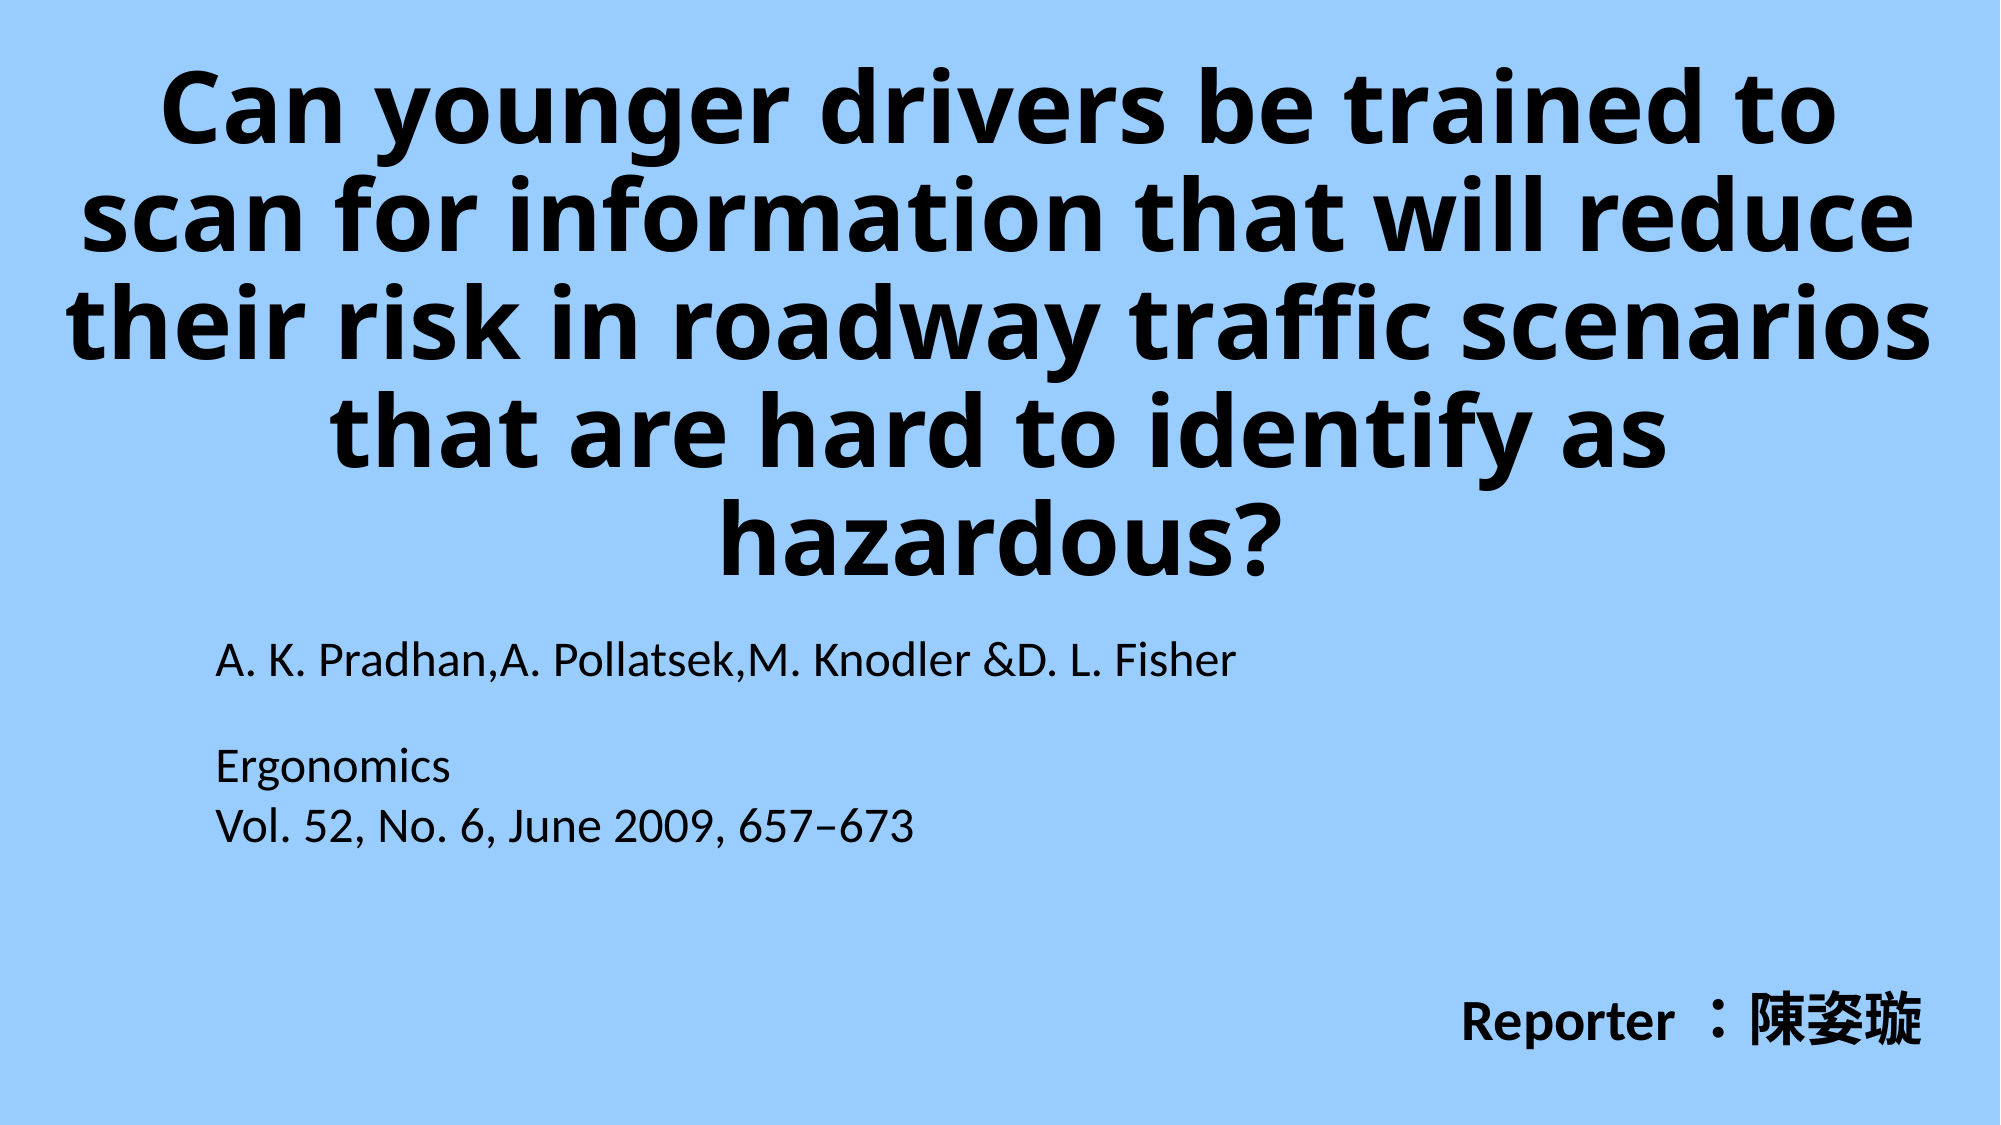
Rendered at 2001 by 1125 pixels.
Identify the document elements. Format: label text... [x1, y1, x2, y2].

text_box Ergonomics Vol. 52, No. 6, June 2009, 657–673 [200, 724, 1348, 860]
title Can younger drivers be trained to scan for information that will reduce their risk in roadway traffic scenarios that are hard to identify as hazardous? [29, 335, 1971, 605]
text_box Reporter：陳姿璇 [1447, 974, 1968, 1060]
text_box A. K. Pradhan,A. Pollatsek,M. Knodler &D. L. Fisher [200, 619, 1800, 694]
